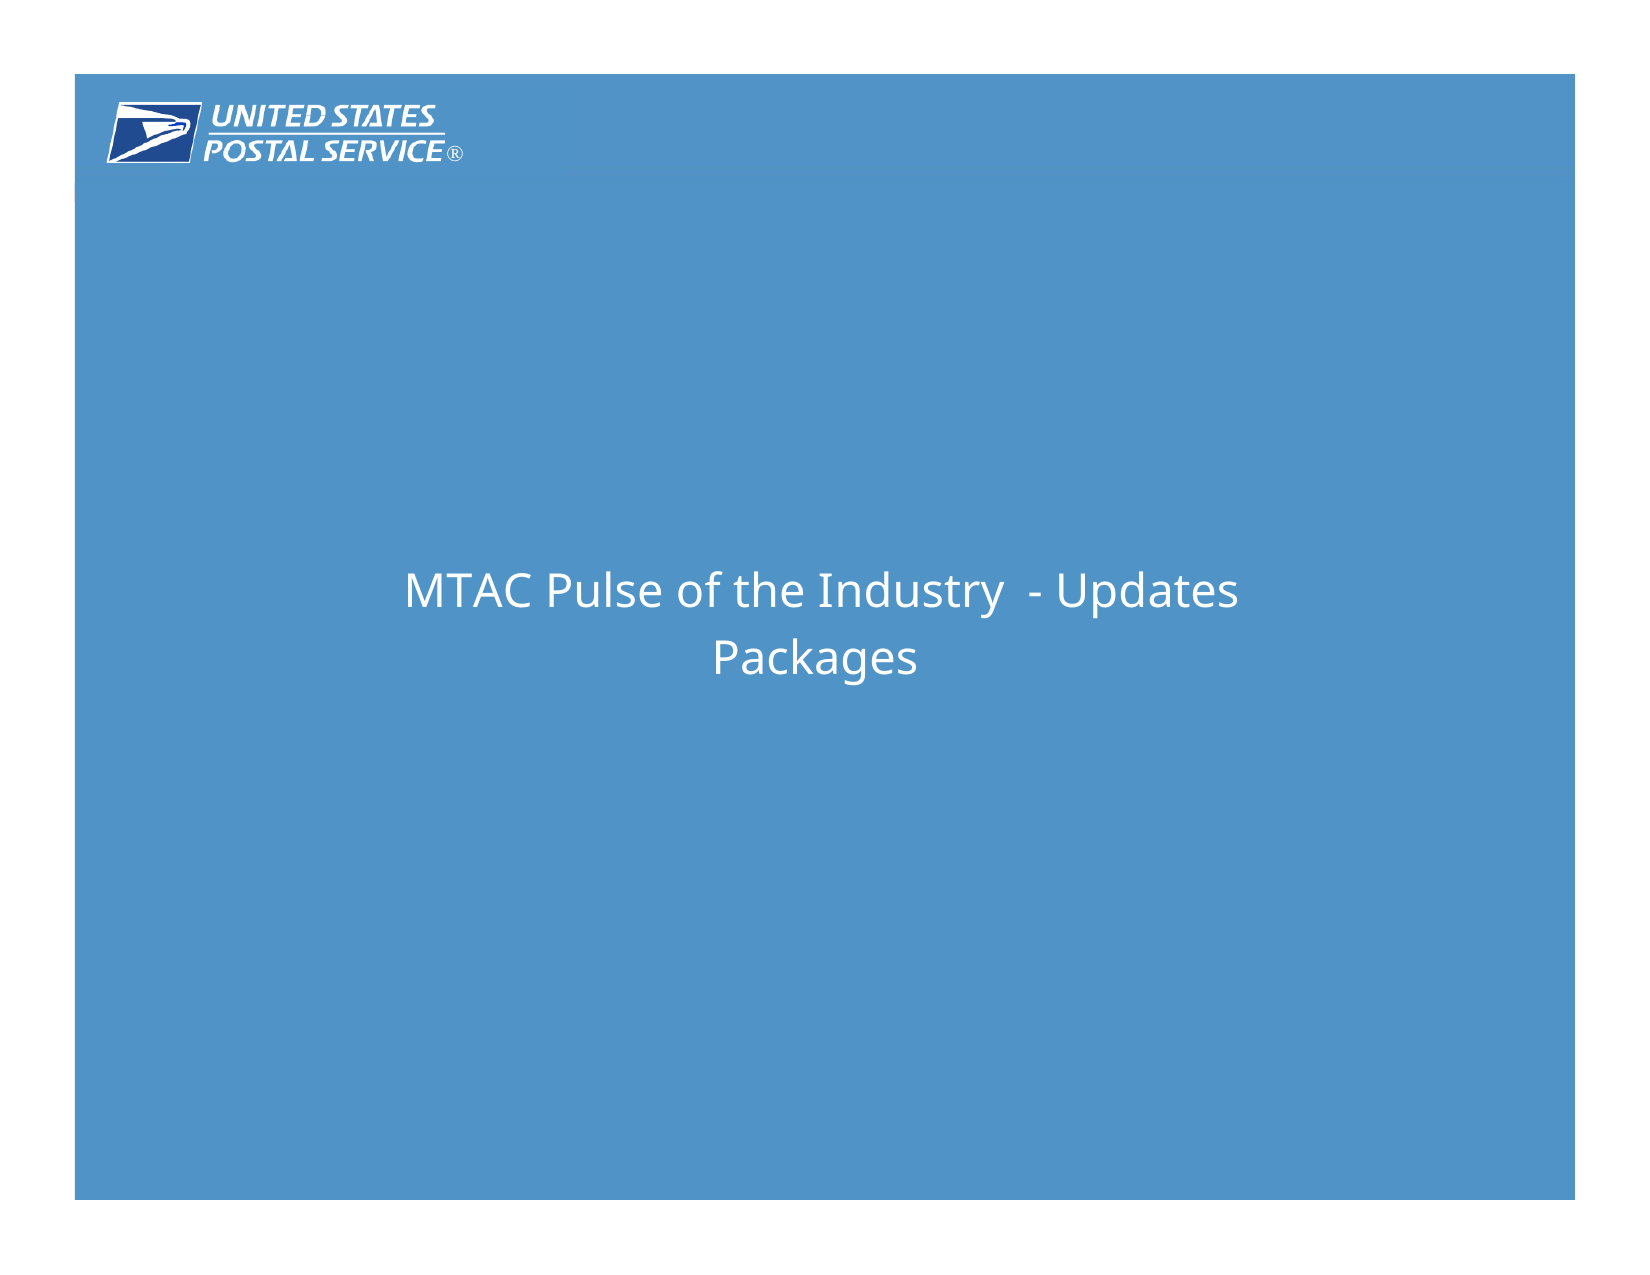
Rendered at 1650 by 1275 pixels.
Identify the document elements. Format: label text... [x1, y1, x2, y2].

text_box [162, 87, 563, 175]
picture [74, 74, 1575, 182]
text_box MTAC Pulse of the Industry - Updates [401, 560, 1248, 617]
text_box [106, 102, 446, 163]
text_box ® [444, 138, 466, 167]
text_box [74, 182, 1575, 1200]
text_box Packages [709, 627, 940, 684]
